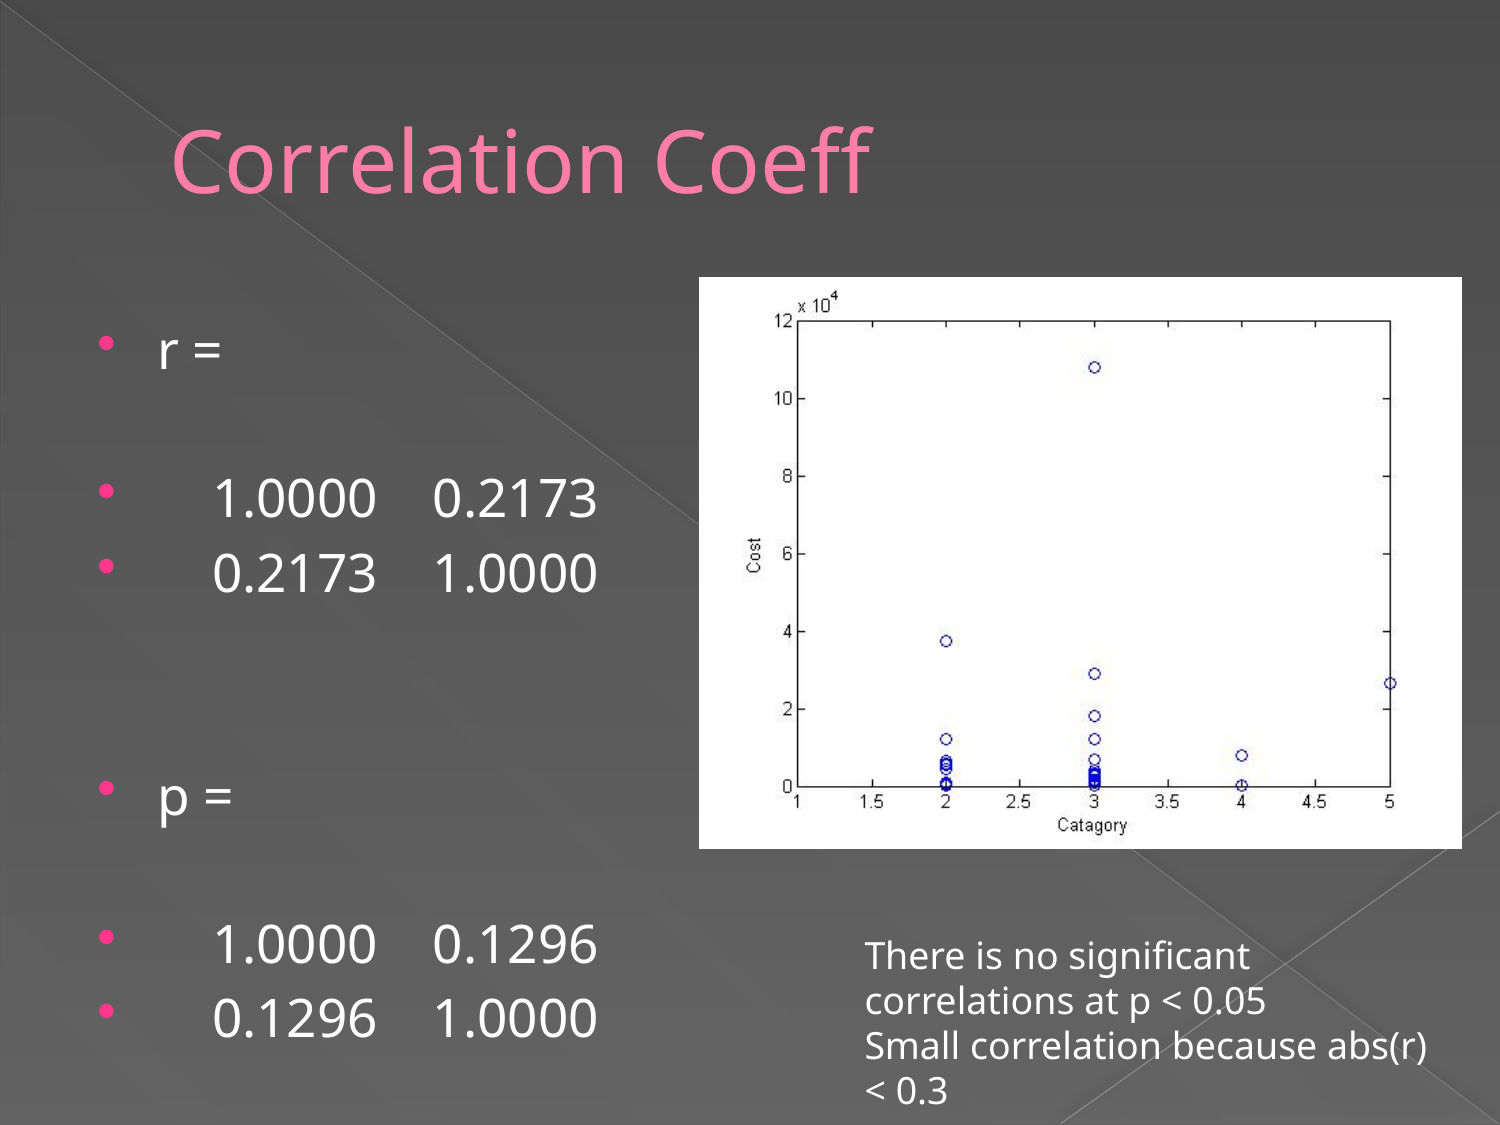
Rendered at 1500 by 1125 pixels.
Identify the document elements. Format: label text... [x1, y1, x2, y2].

list r = 1.0000 0.2173 0.2173 1.0000 p = 1.0000 0.1296 0.1296 1.0000 [75, 308, 738, 1059]
title Correlation Coeff [75, 43, 1425, 274]
picture [699, 276, 1462, 849]
text_box There is no significant correlations at p < 0.05 Small correlation because abs(r) < 0.3 [849, 924, 1462, 1120]
